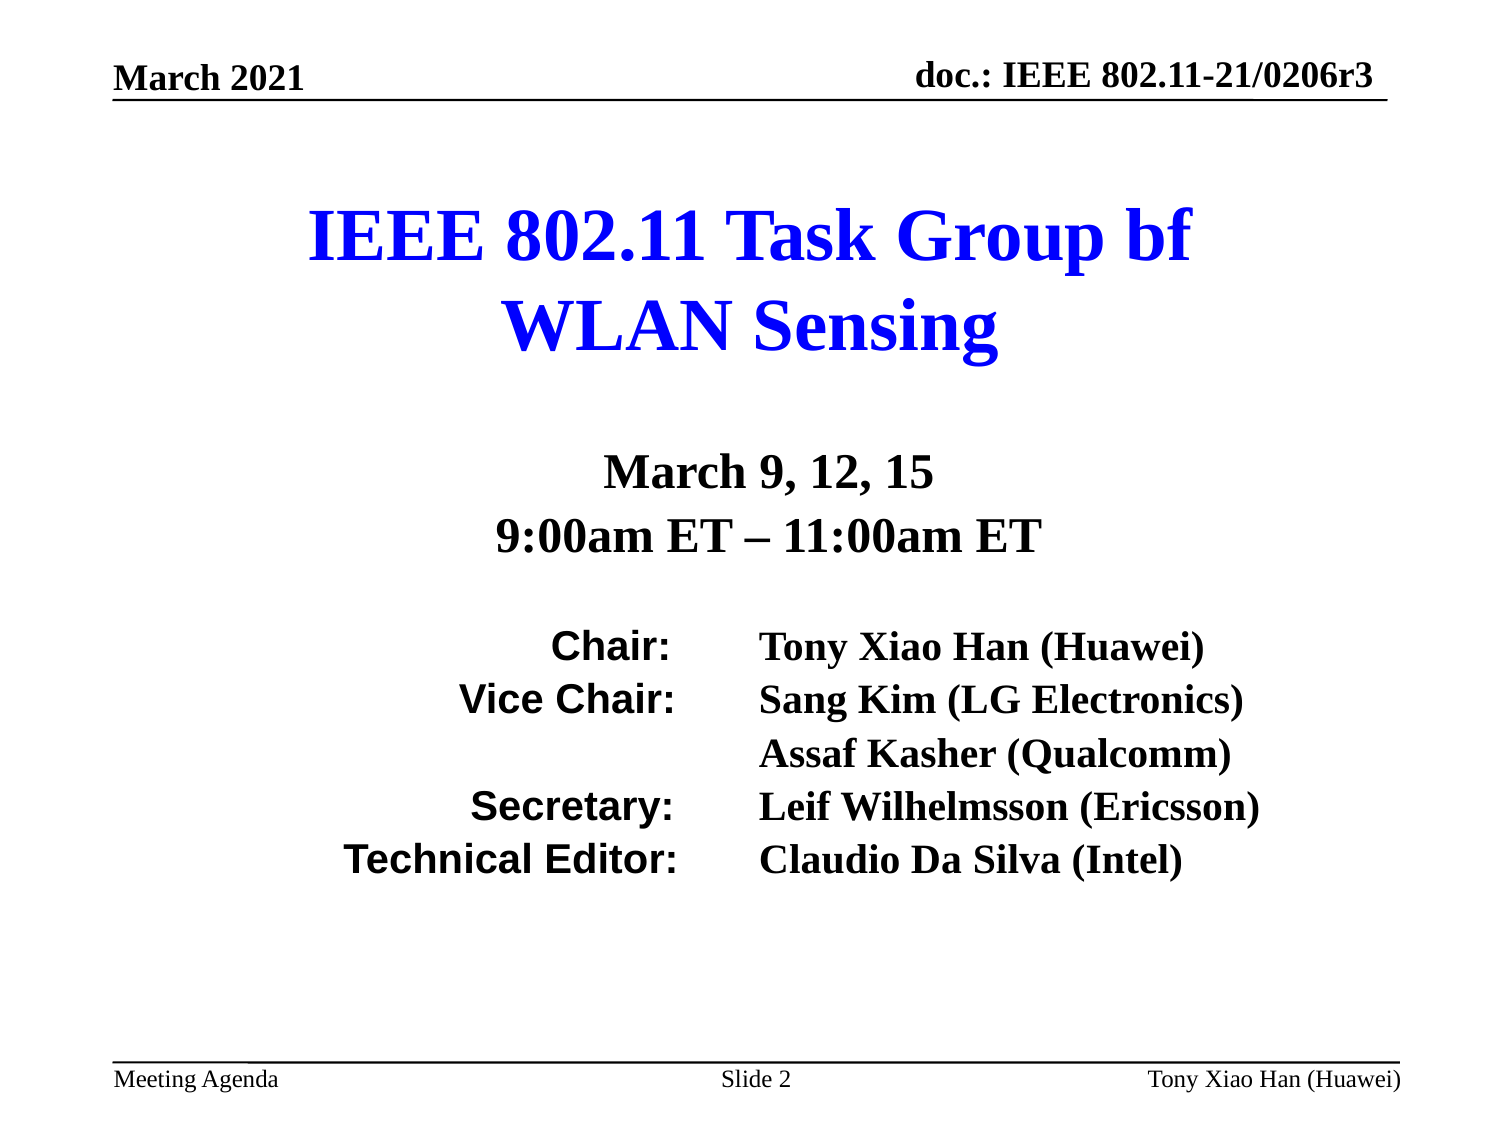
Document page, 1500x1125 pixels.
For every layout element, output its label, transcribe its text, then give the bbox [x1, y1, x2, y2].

slide_number Slide 2 [712, 1061, 800, 1093]
list March 9, 12, 15 9:00am ET – 11:00am ET Chair: Tony Xiao Han (Huawei) Vice Chair: Sang Kim (LG Electronics) Assaf Kasher (Qualcomm) Secretary: Leif Wilhelmsson (Ericsson) Technical Editor: Claudio Da Silva (Intel) [87, 437, 1450, 950]
footer Tony Xiao Han (Huawei) [999, 1061, 1402, 1093]
title IEEE 802.11 Task Group bf WLAN Sensing [37, 212, 1463, 388]
